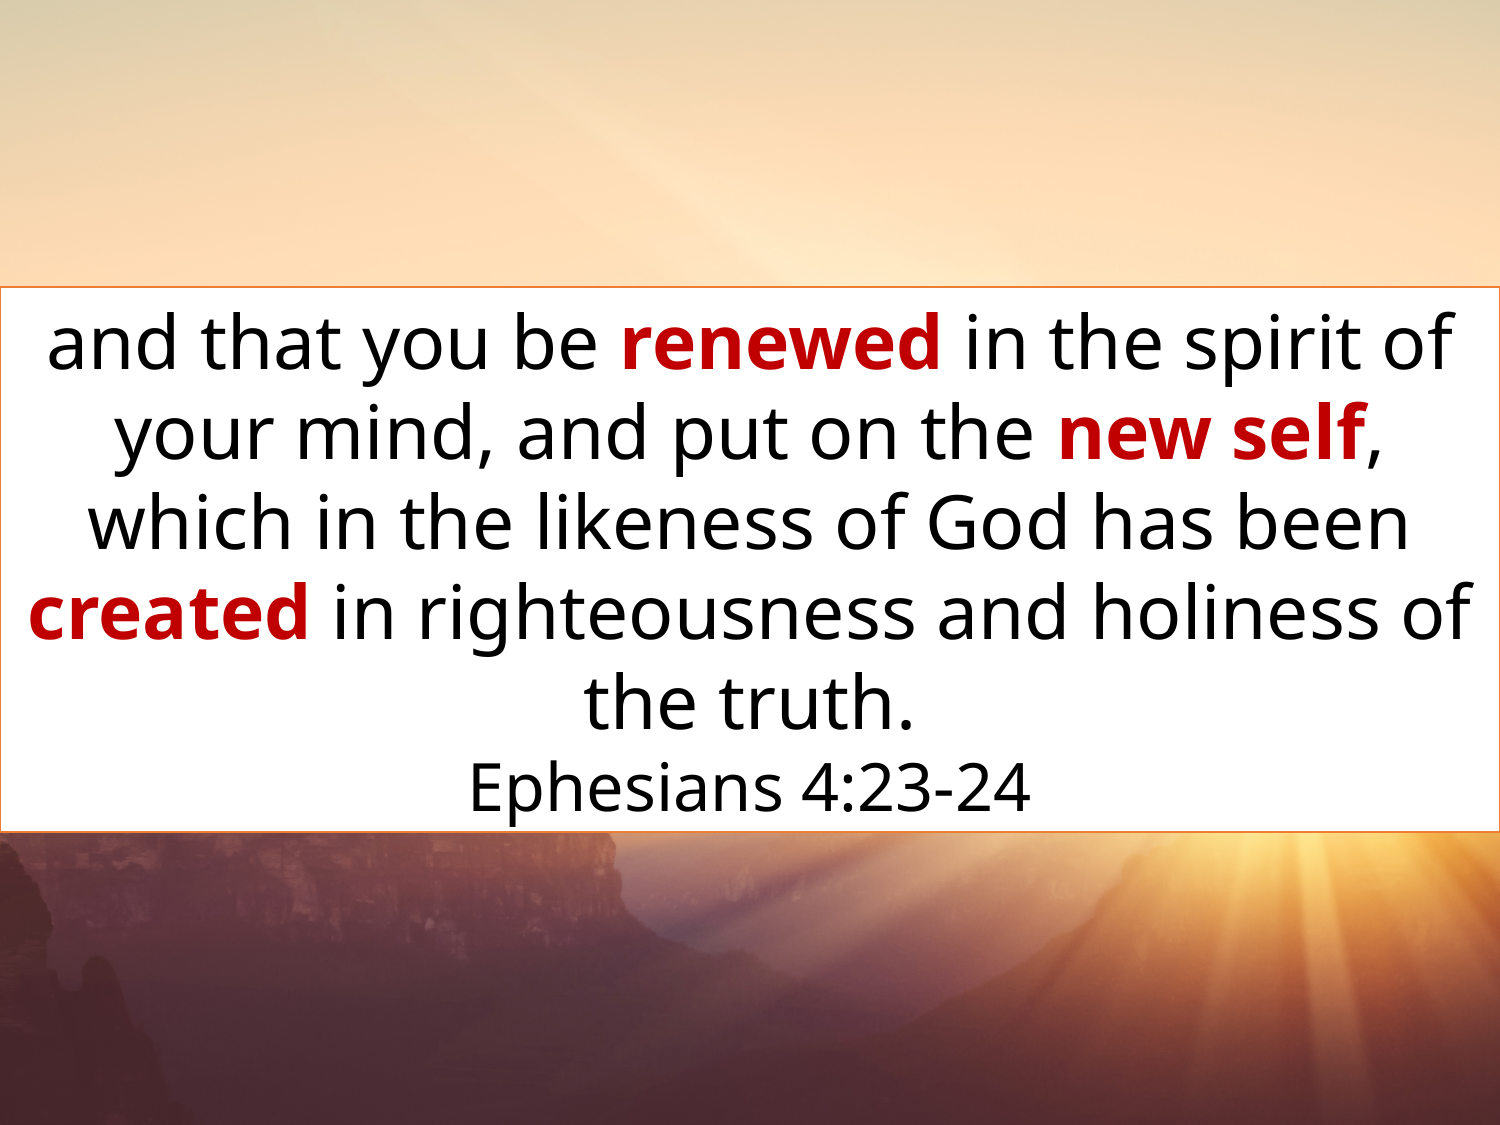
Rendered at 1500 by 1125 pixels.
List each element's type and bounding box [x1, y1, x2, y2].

list [0, 0, 1500, 1125]
